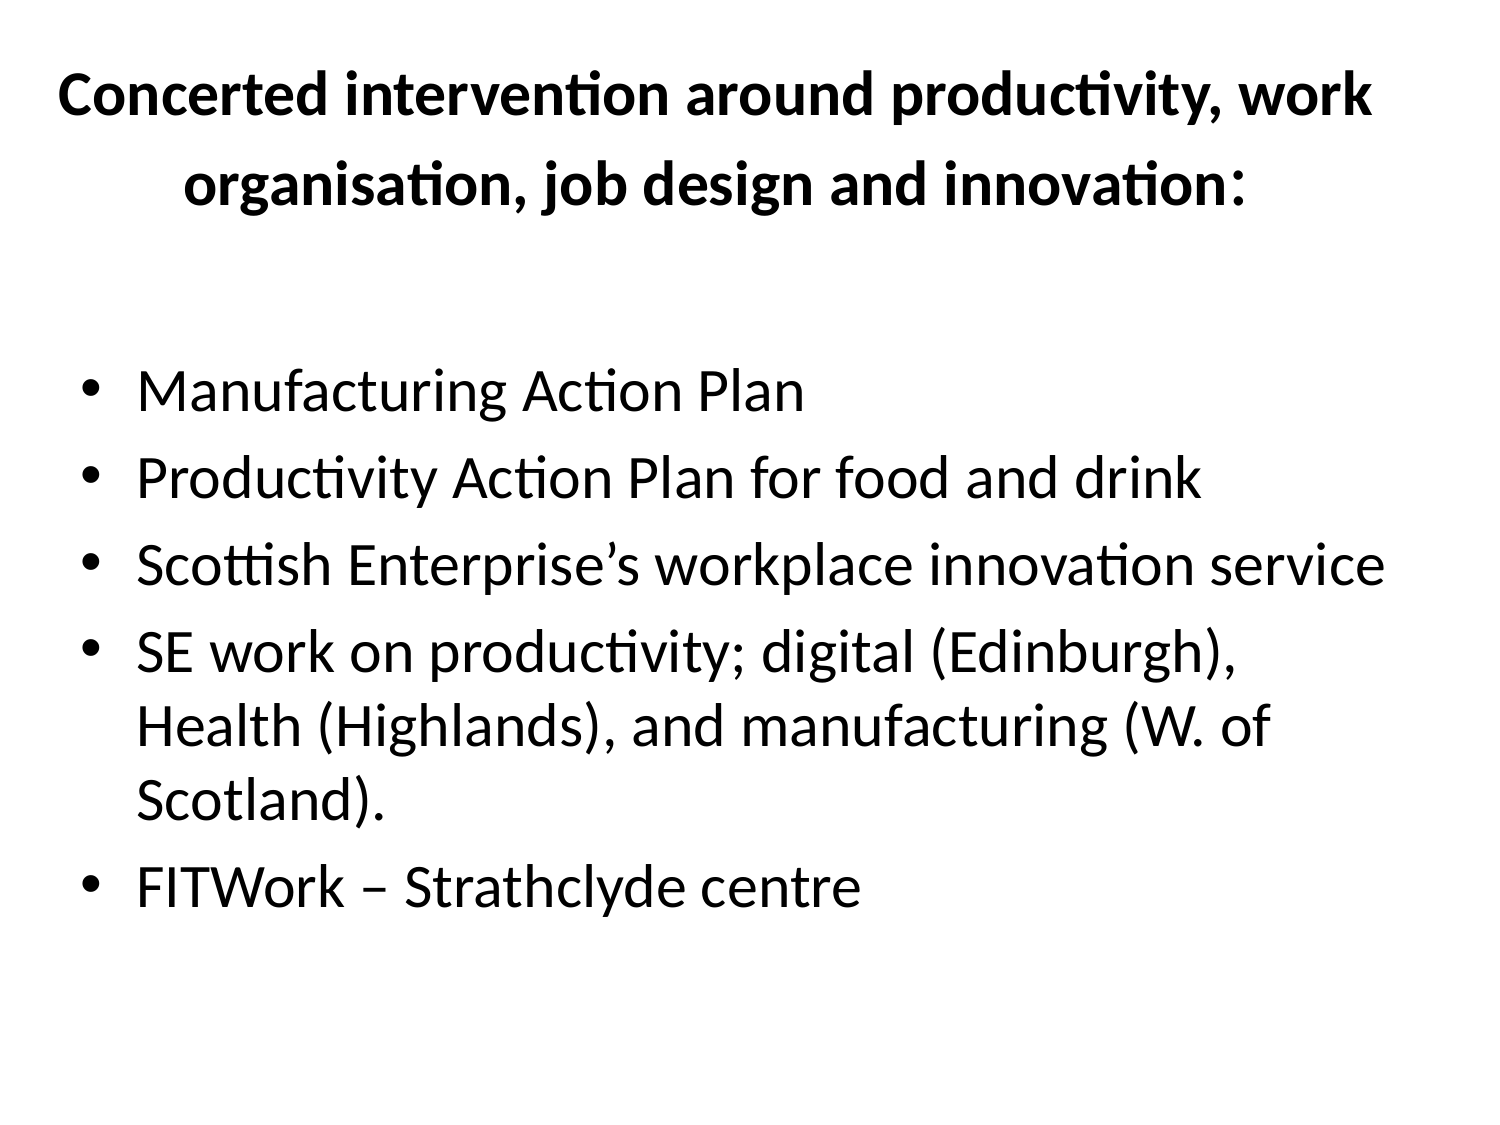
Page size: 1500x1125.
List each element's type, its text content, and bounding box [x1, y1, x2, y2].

title Concerted intervention around productivity, work organisation, job design and innovation: [41, 42, 1392, 231]
list Manufacturing Action Plan Productivity Action Plan for food and drink Scottish Enterprise’s workplace innovation service SE work on productivity; digital (Edinburgh), Health (Highlands), and manufacturing (W. of Scotland). FITWork – Strathclyde centre [64, 255, 1415, 998]
